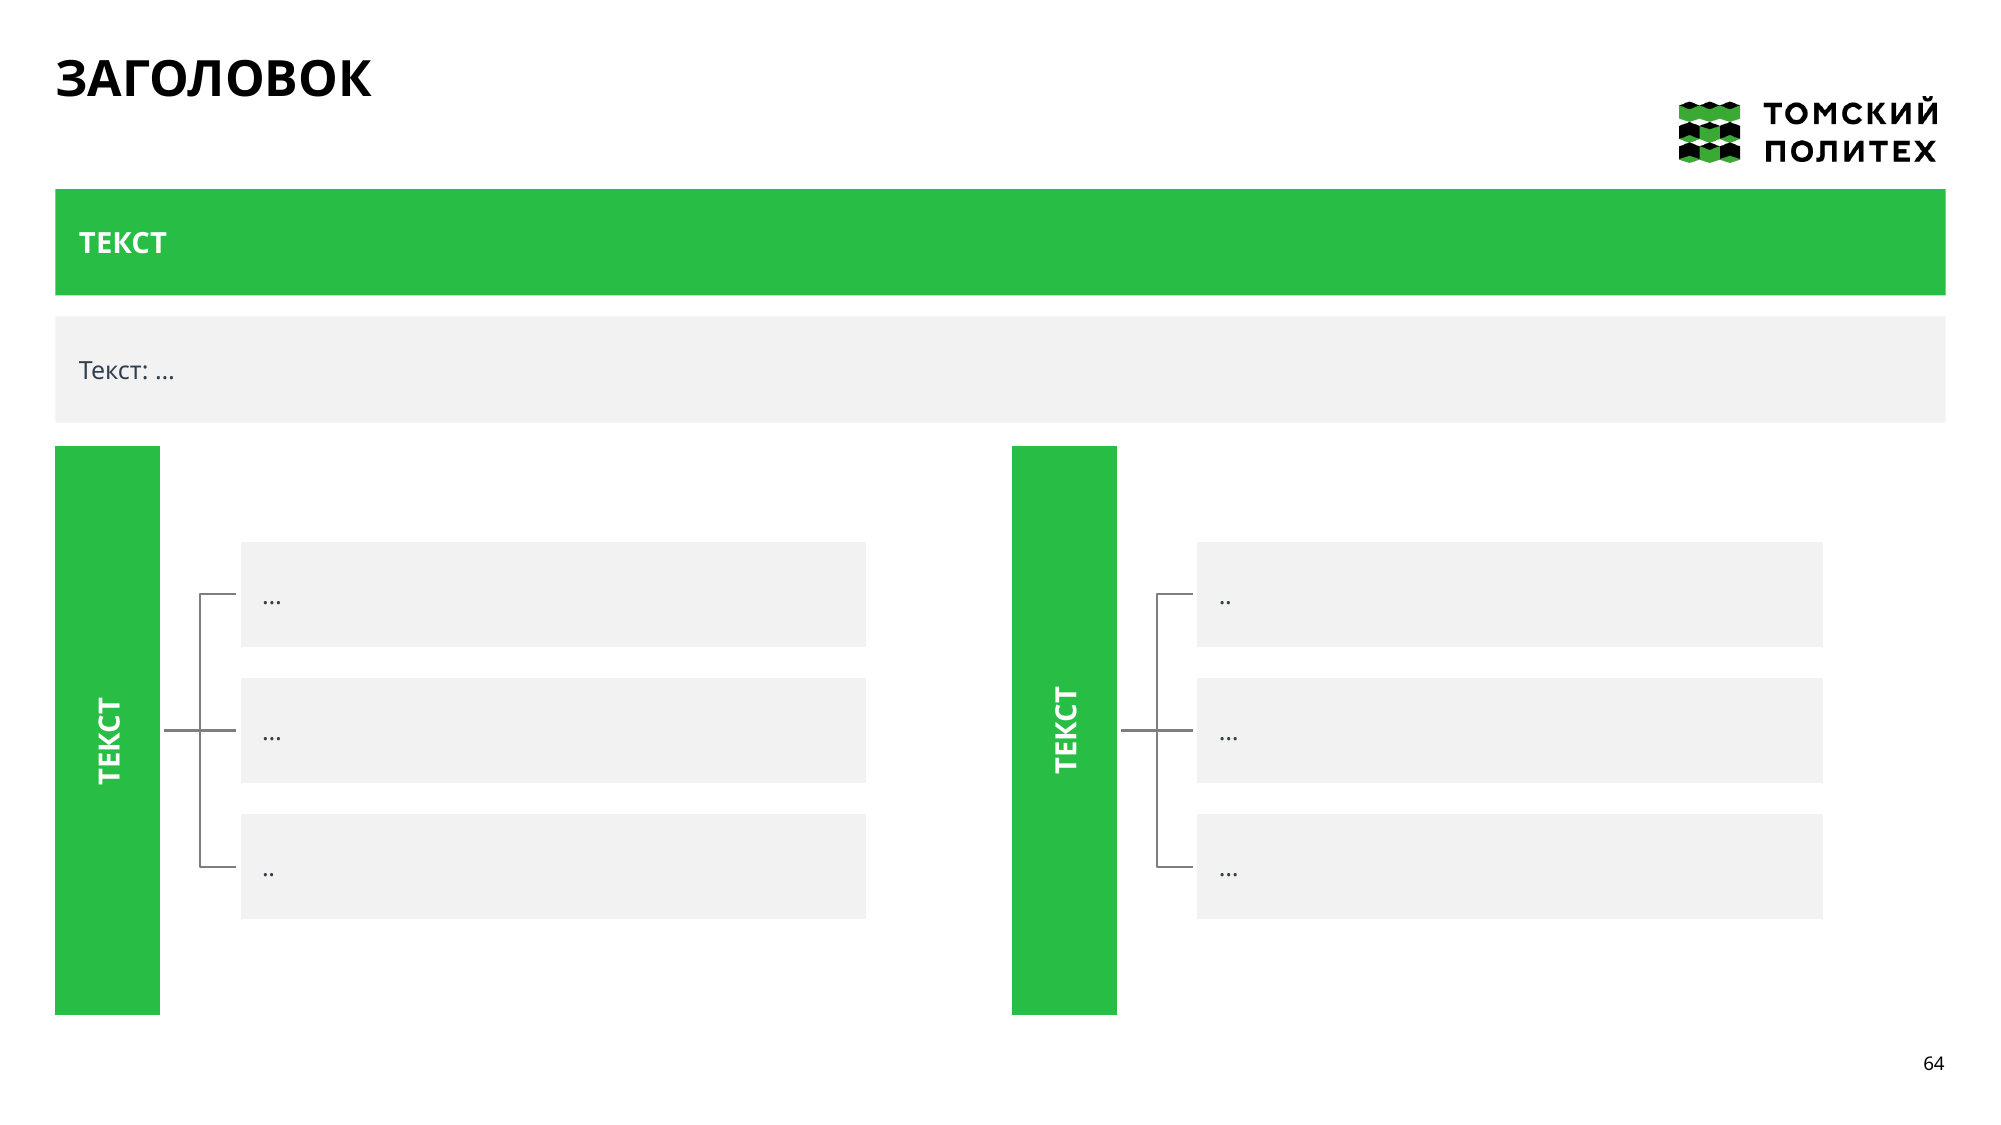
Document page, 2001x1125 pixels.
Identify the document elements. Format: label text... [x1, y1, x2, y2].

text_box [0, 443, 908, 1018]
picture [1679, 96, 1937, 163]
text_box ТЕКСТ [53, 187, 1948, 297]
text_box ЗАГОЛОВОК [55, 46, 1626, 107]
text_box Текст: … [53, 314, 1948, 425]
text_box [909, 443, 1931, 1018]
slide_number 64 [1431, 1034, 1960, 1095]
